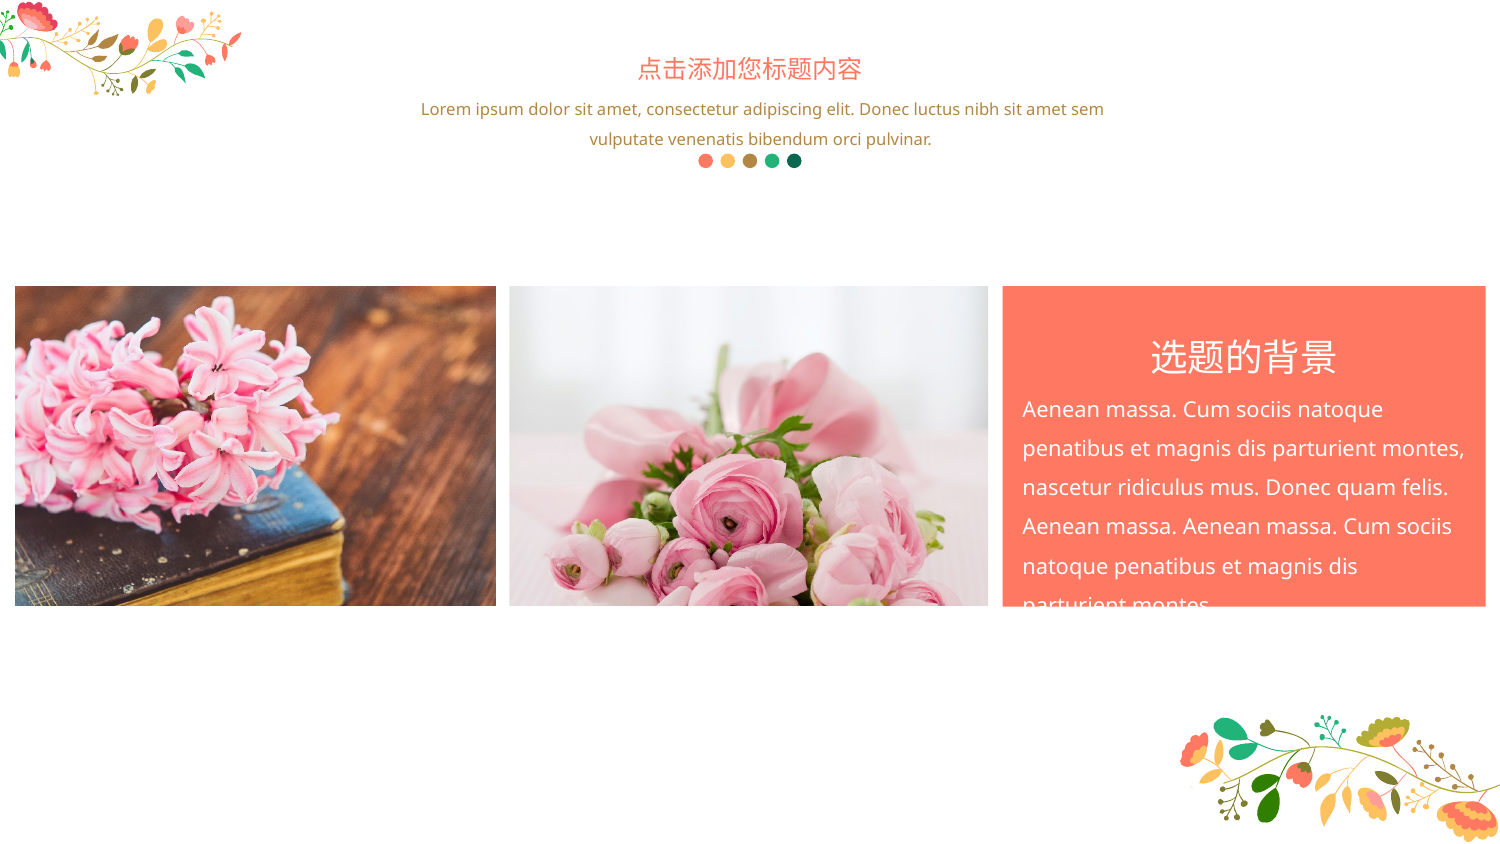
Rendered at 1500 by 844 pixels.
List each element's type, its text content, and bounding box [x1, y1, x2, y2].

text_box 选题的背景 [1135, 326, 1353, 387]
picture [509, 286, 989, 606]
text_box [1002, 285, 1487, 608]
text_box Aenean massa. Cum sociis natoque penatibus et magnis dis parturient montes, nascetur ridiculus mus. Donec quam felis. Aenean massa. Aenean massa. Cum sociis natoque penatibus et magnis dis parturient montes [1007, 374, 1481, 626]
text_box Lorem ipsum dolor sit amet, consectetur adipiscing elit. Donec luctus nibh sit amet sem vulputate venenatis bibendum orci pulvinar. [404, 81, 1122, 157]
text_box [698, 153, 802, 169]
picture [15, 286, 496, 606]
text_box 点击添加您标题内容 [622, 46, 878, 81]
